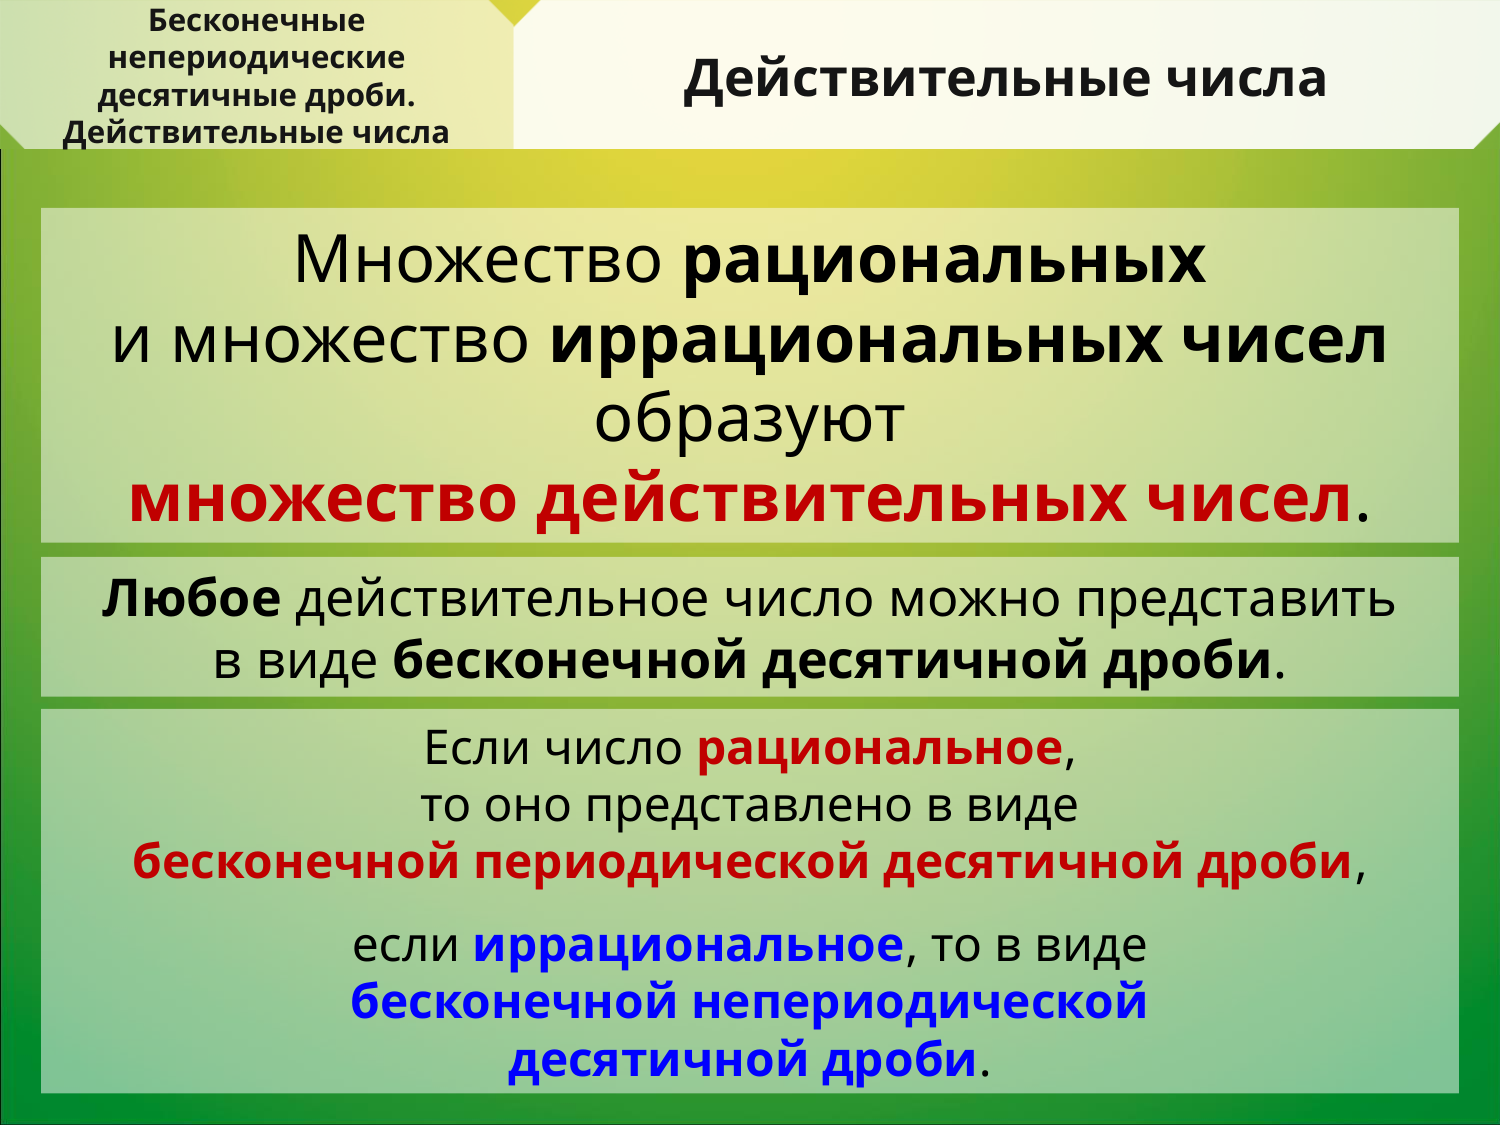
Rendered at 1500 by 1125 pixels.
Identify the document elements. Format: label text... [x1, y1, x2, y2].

text_box Любое действительное число можно представить в виде бесконечной десятичной дроби. [41, 556, 1459, 697]
text_box Если число рациональное, то оно представлено в виде бесконечной периодической десятичной дроби, если иррациональное, то в виде бесконечной непериодической десятичной дроби. [41, 708, 1459, 1094]
text_box Множество рациональных и множество иррациональных чисел образуют множество действительных чисел. [41, 207, 1459, 543]
picture [0, 0, 1500, 1125]
